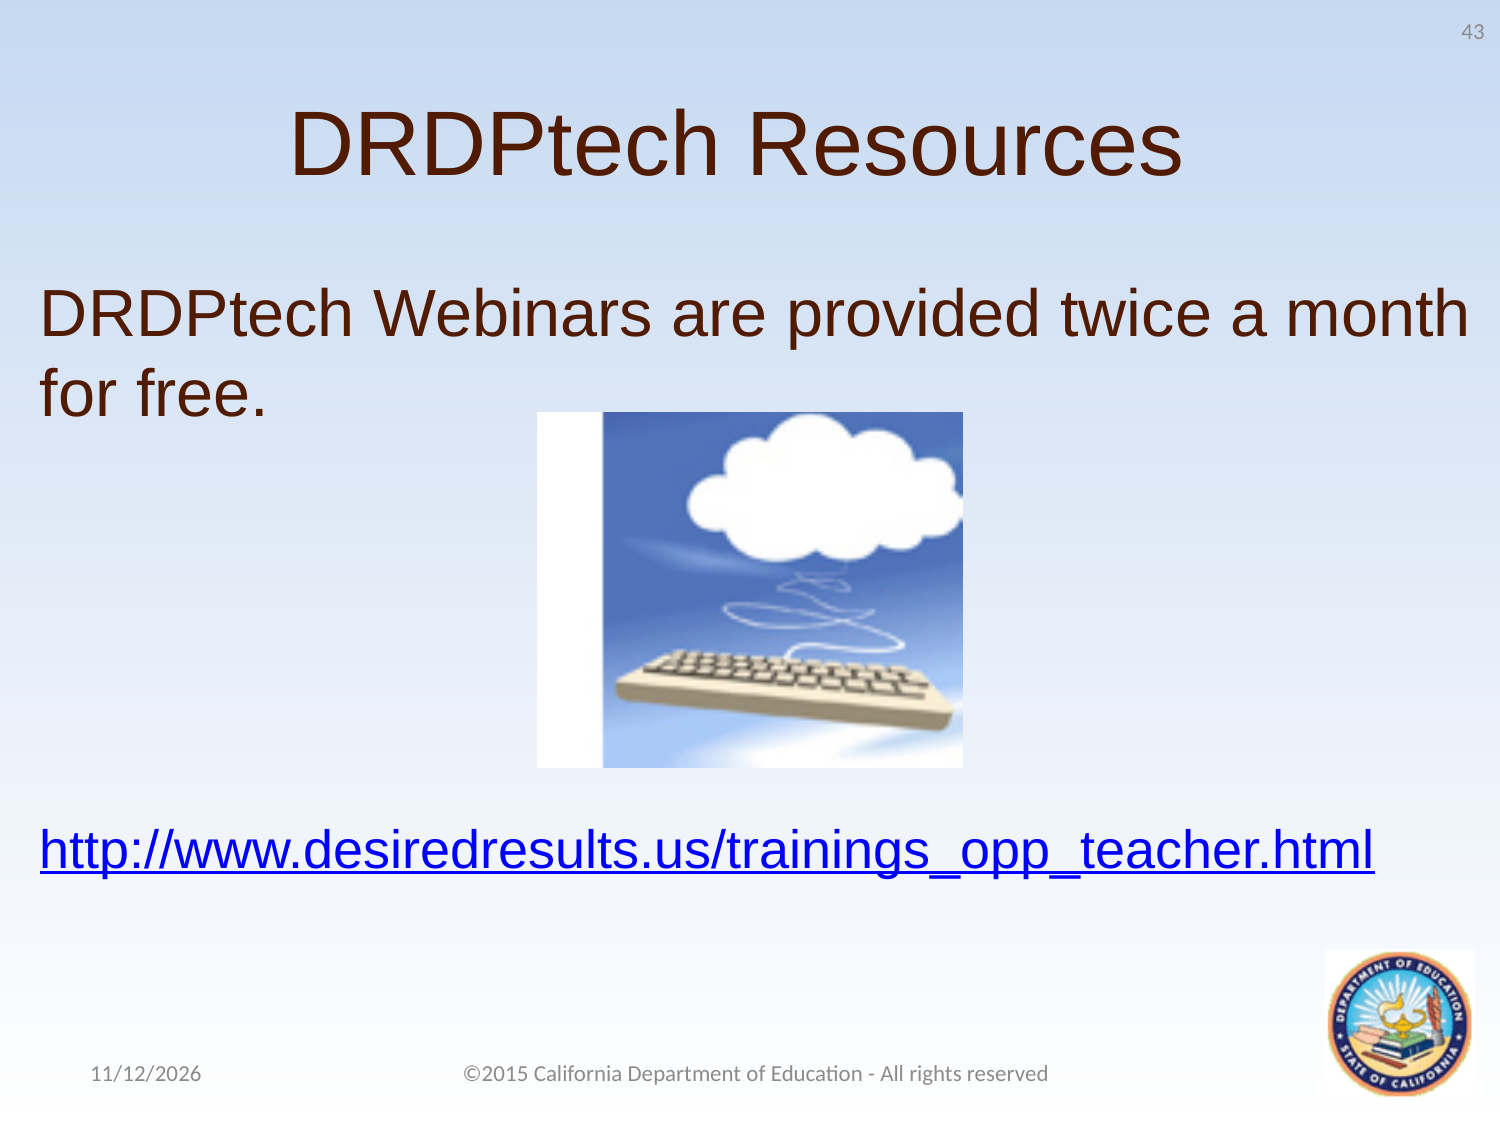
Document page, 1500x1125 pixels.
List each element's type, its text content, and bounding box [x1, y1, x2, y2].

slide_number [75, 1042, 287, 1103]
list DRDPtech Webinars are provided twice a month for free. http://www.desiredresults.us/trainings_opp_teacher.html [24, 262, 1500, 1005]
picture [1325, 1005, 1475, 1100]
picture [537, 412, 963, 768]
title DRDPtech Resources [75, 45, 1425, 233]
slide_number 43 [1149, 0, 1500, 60]
footer ©2015 California Department of Education - All rights reserved [287, 1042, 1225, 1103]
